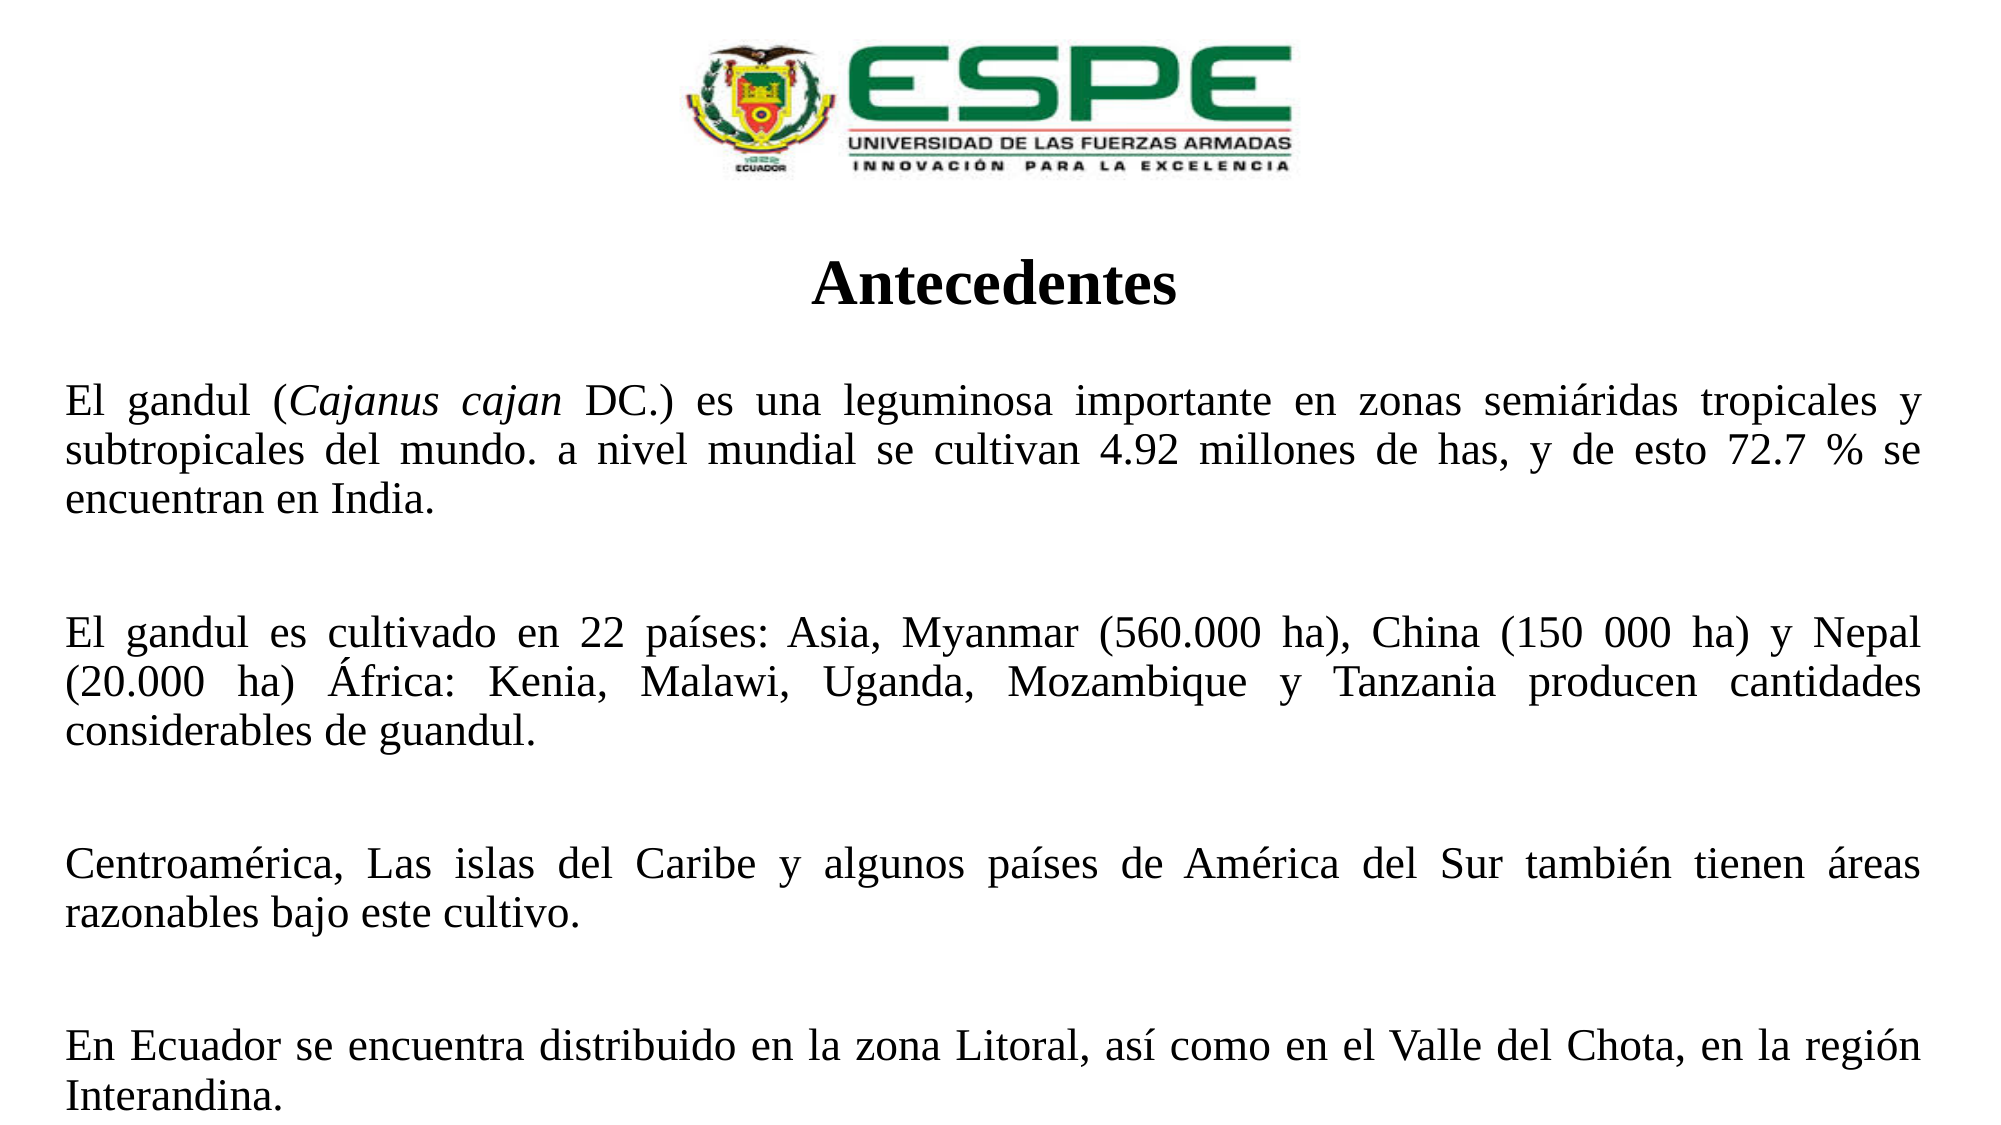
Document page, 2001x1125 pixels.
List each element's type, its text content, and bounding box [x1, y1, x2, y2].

list Antecedentes El gandul (Cajanus cajan DC.) es una leguminosa importante en zonas semiáridas tropicales y subtropicales del mundo. a nivel mundial se cultivan 4.92 millones de has, y de esto 72.7 % se encuentran en India. El gandul es cultivado en 22 países: Asia, Myanmar (560.000 ha), China (150 000 ha) y Nepal (20.000 ha) África: Kenia, Malawi, Uganda, Mozambique y Tanzania producen cantidades considerables de guandul. Centroamérica, Las islas del Caribe y algunos países de América del Sur también tienen áreas razonables bajo este cultivo. En Ecuador se encuentra distribuido en la zona Litoral, así como en el Valle del Chota, en la región Interandina. [50, 241, 1940, 1125]
picture [608, 16, 1363, 192]
